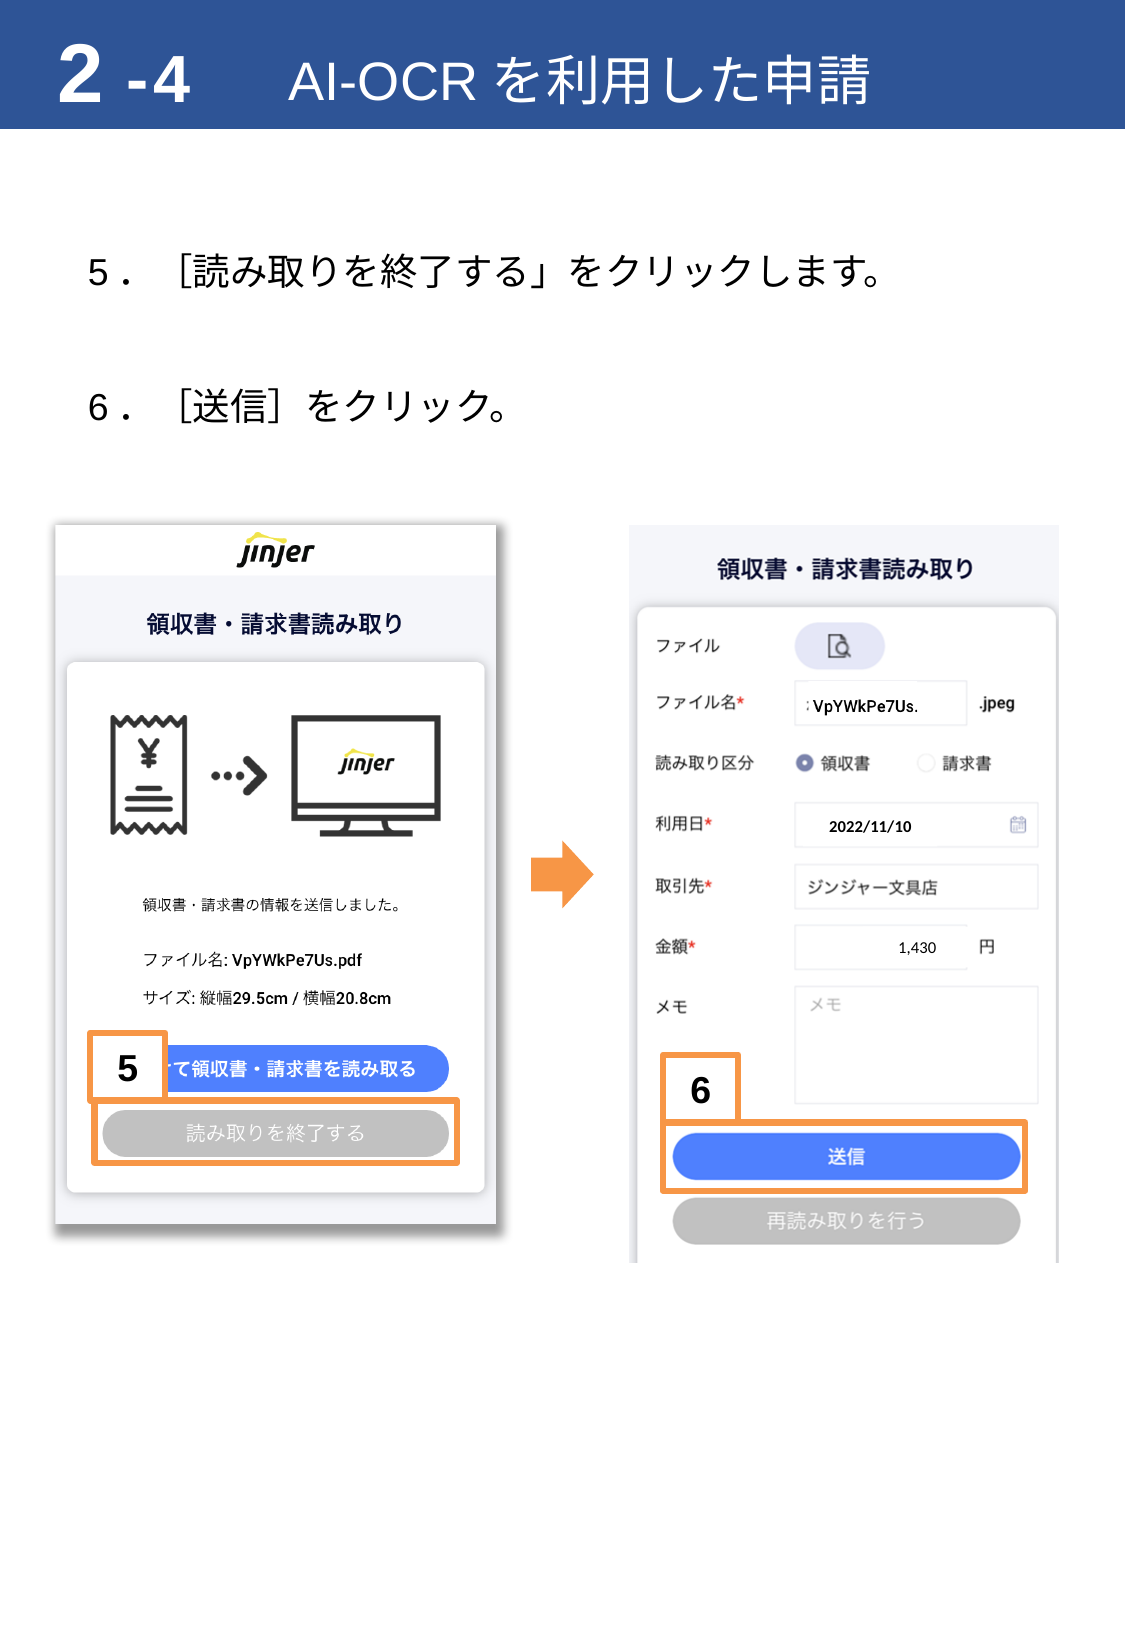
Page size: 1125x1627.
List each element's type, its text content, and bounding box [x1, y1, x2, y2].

text_box AI-OCRを利用した申請 [286, 44, 888, 112]
text_box 5．［読み取りを終了する」をクリックします。 6．［送信］をクリック。 [73, 241, 943, 436]
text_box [628, 525, 1060, 1263]
text_box [529, 838, 596, 911]
picture [55, 525, 497, 1224]
text_box 2 -4 [55, 17, 225, 120]
